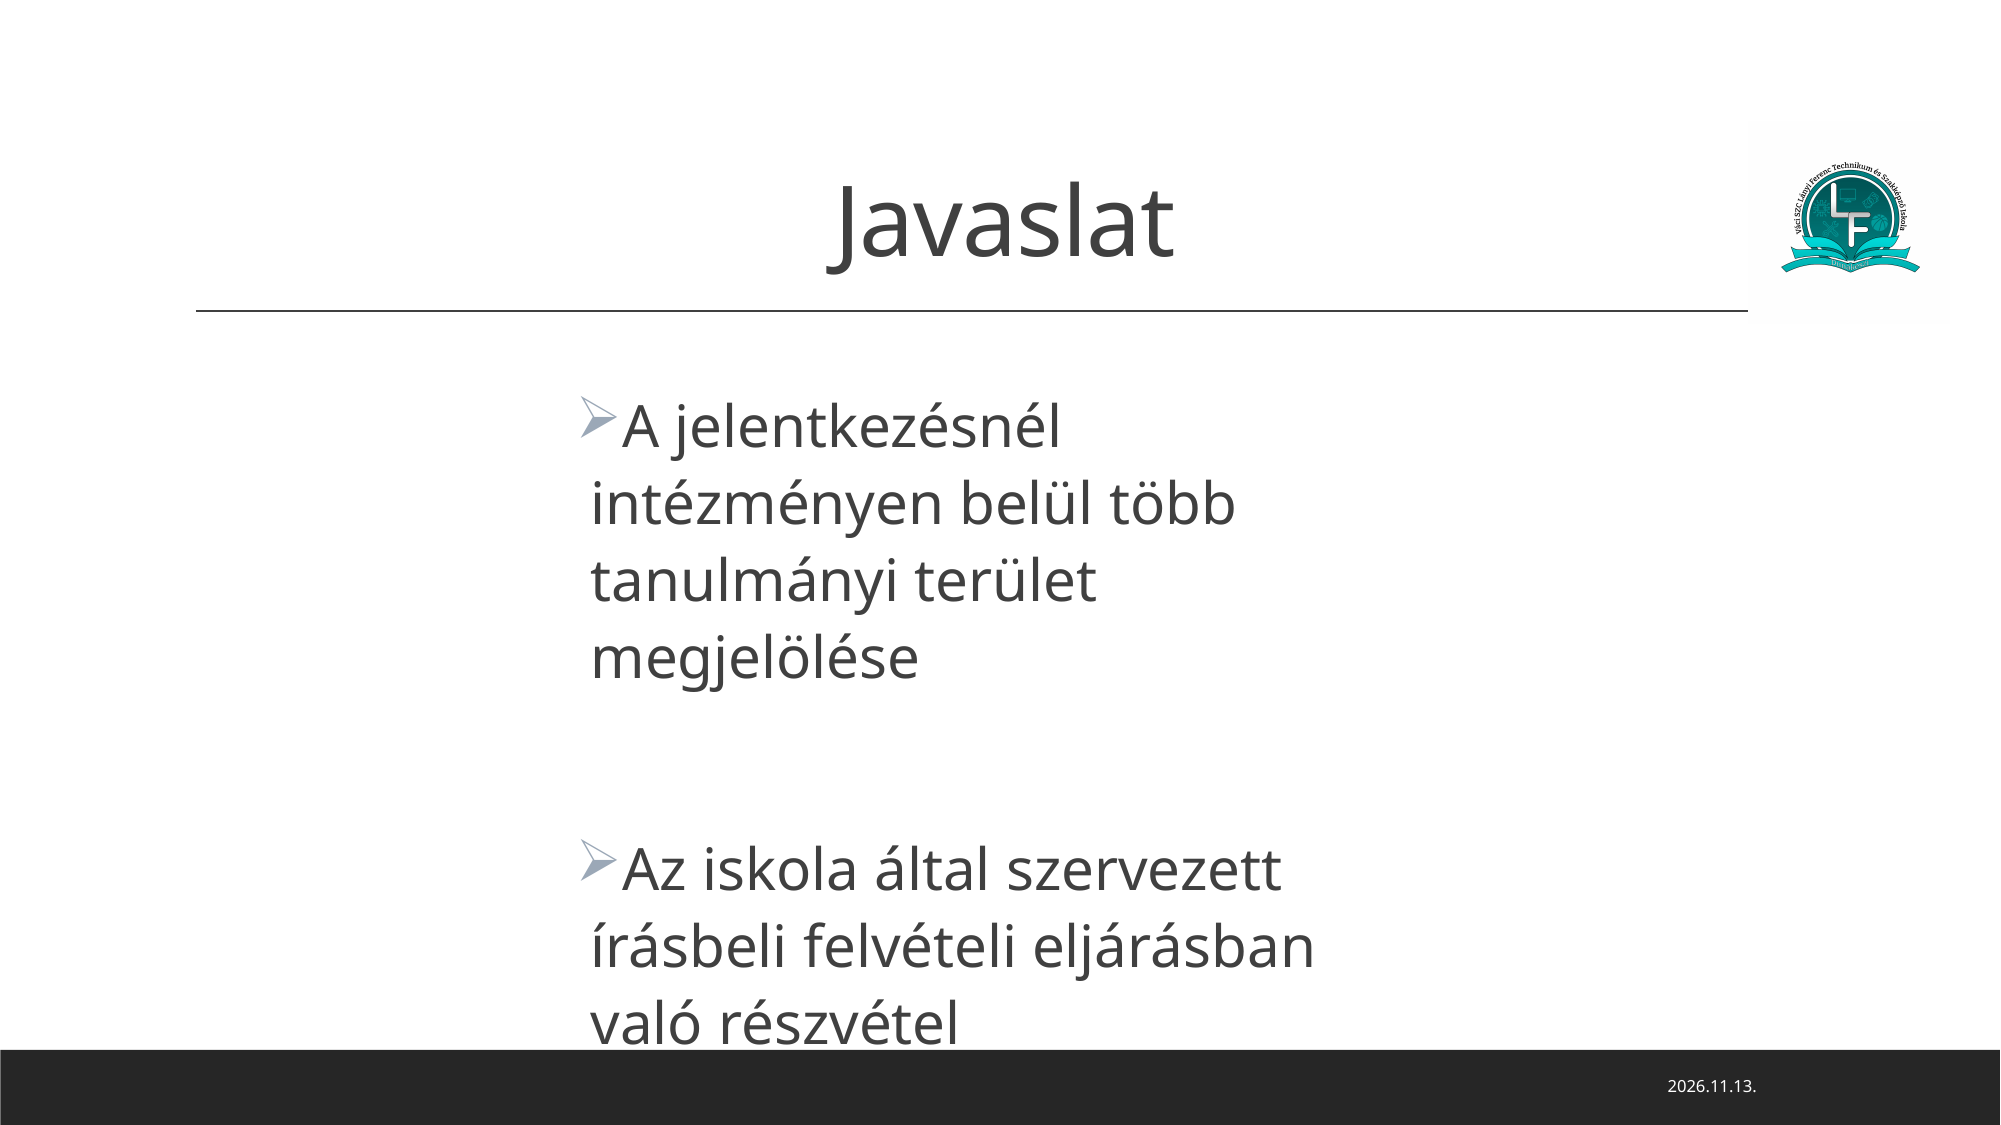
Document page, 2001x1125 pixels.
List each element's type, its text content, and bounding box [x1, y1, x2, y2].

title Javaslat [180, 47, 1830, 285]
slide_number 2023. 10. 12. [1348, 1057, 1773, 1118]
list A jelentkezésnél intézményen belül több tanulmányi terület megjelölése Az iskola által szervezett írásbeli felvételi eljárásban való részvétel [575, 374, 1424, 936]
picture [1747, 121, 1951, 324]
